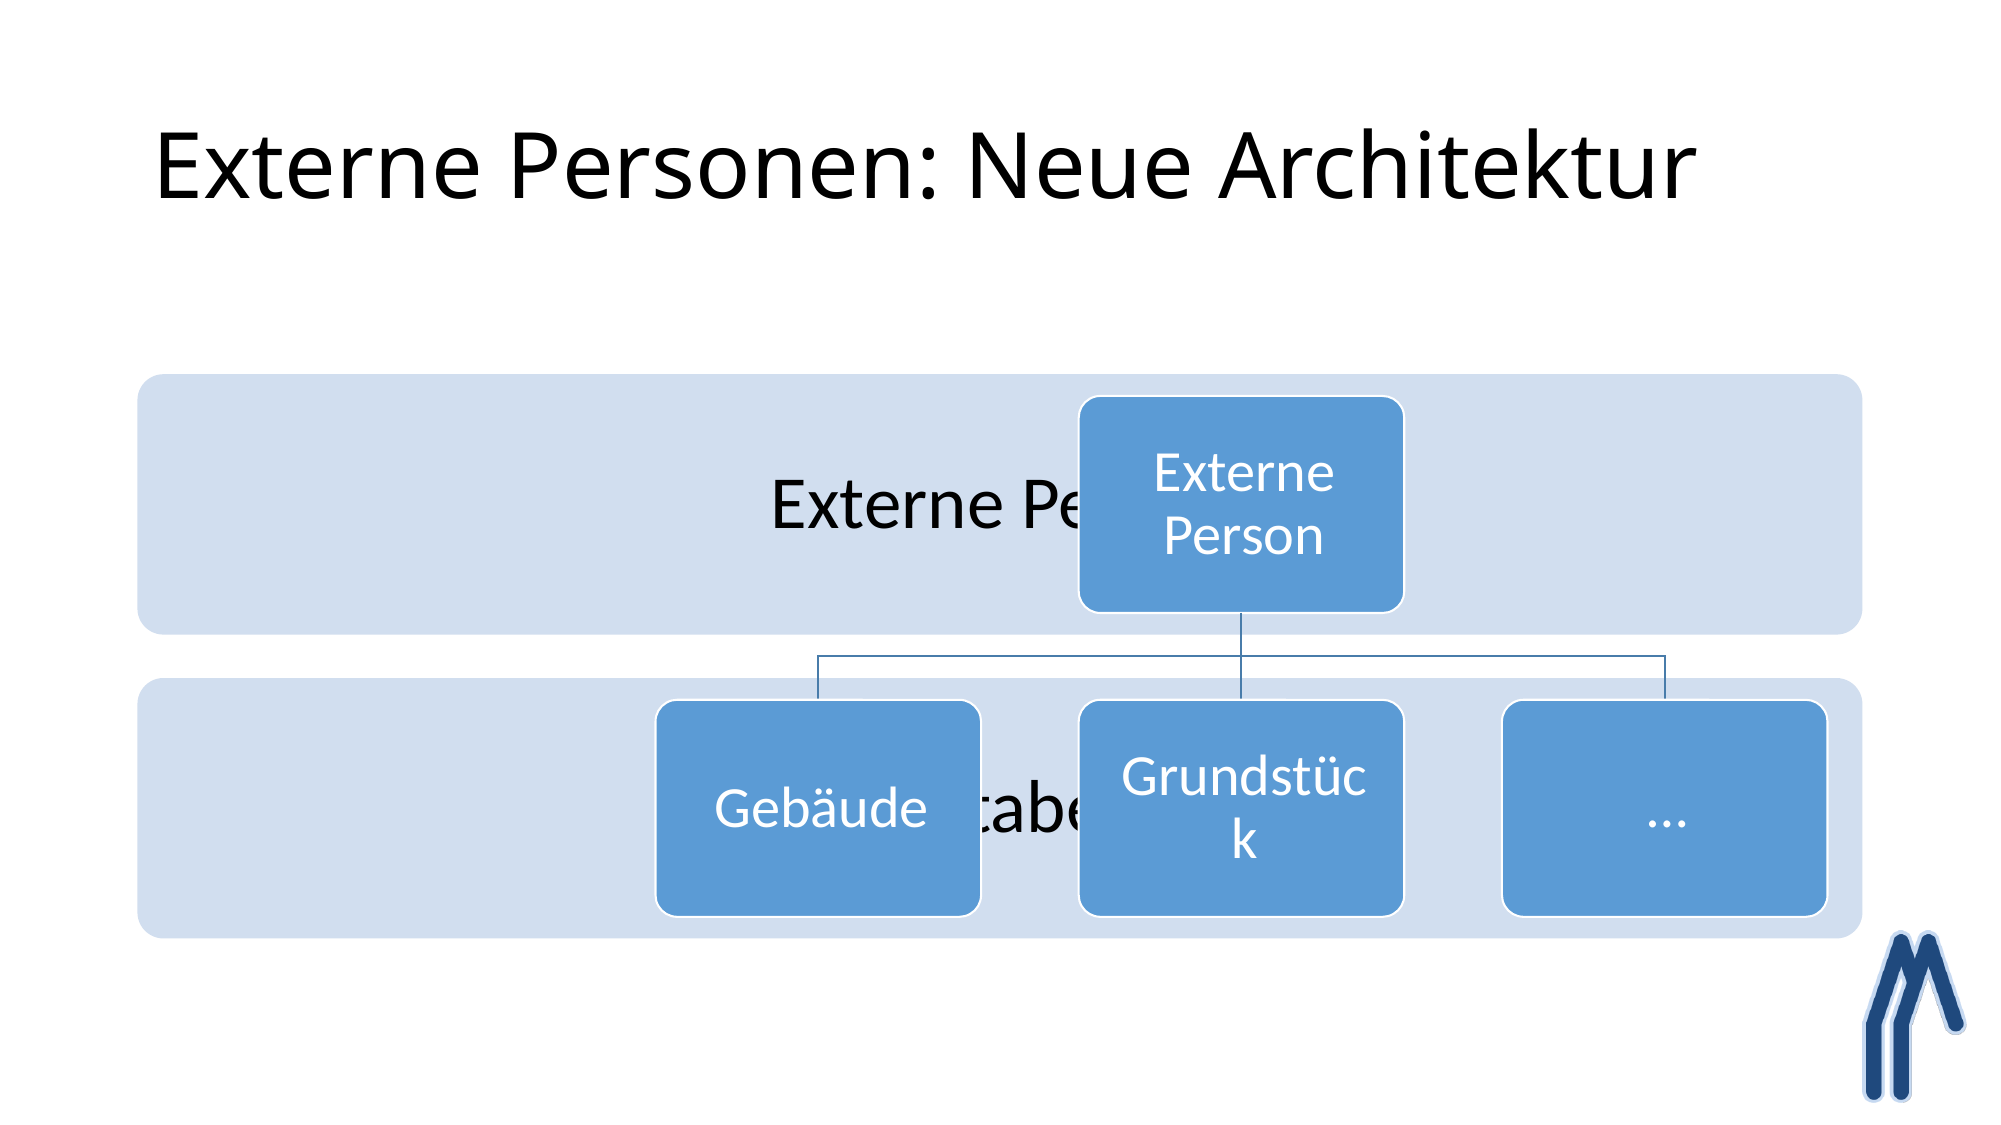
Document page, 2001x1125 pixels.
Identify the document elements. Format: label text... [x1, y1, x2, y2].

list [137, 299, 1863, 1014]
picture [1862, 930, 1967, 1103]
title Externe Personen: Neue Architektur [137, 59, 1863, 278]
